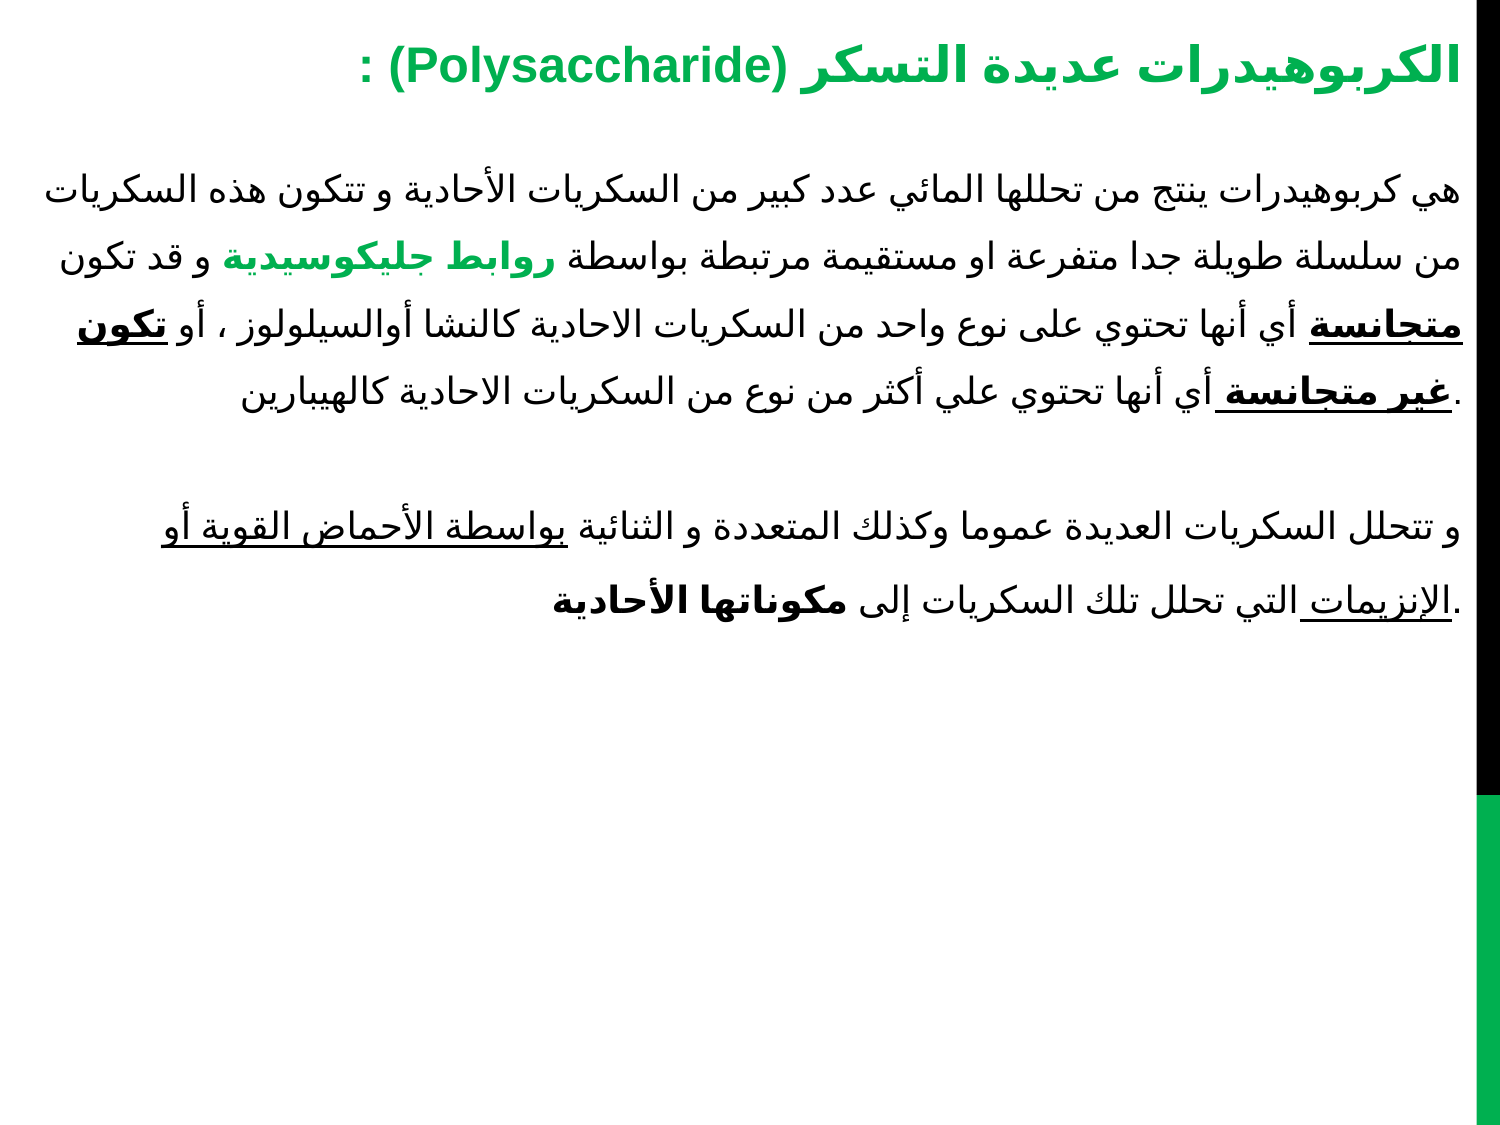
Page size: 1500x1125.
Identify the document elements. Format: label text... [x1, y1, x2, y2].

text_box : (Polysaccharide) الكربوهيدرات عديدة التسكر هي كربوهيدرات ينتج من تحللها المائي عدد كبير من السكريات الأحادية و تتكون هذه السكريات من سلسلة طويلة جدا متفرعة او مستقيمة مرتبطة بواسطة روابط جليكوسيدية و قد تكون متجانسة أي أنها تحتوي على نوع واحد من السكريات الاحادية كالنشا أوالسيلولوز ، أو تكون غير متجانسة أي أنها تحتوي علي أكثر من نوع من السكريات الاحادية كالهيبارين. و تتحلل السكريات العديدة عموما وكذلك المتعددة و الثنائية بواسطة الأحماض القوية أو الإنزيمات التي تحلل تلك السكريات إلى مكوناتها الأحادية. [0, 24, 1478, 630]
